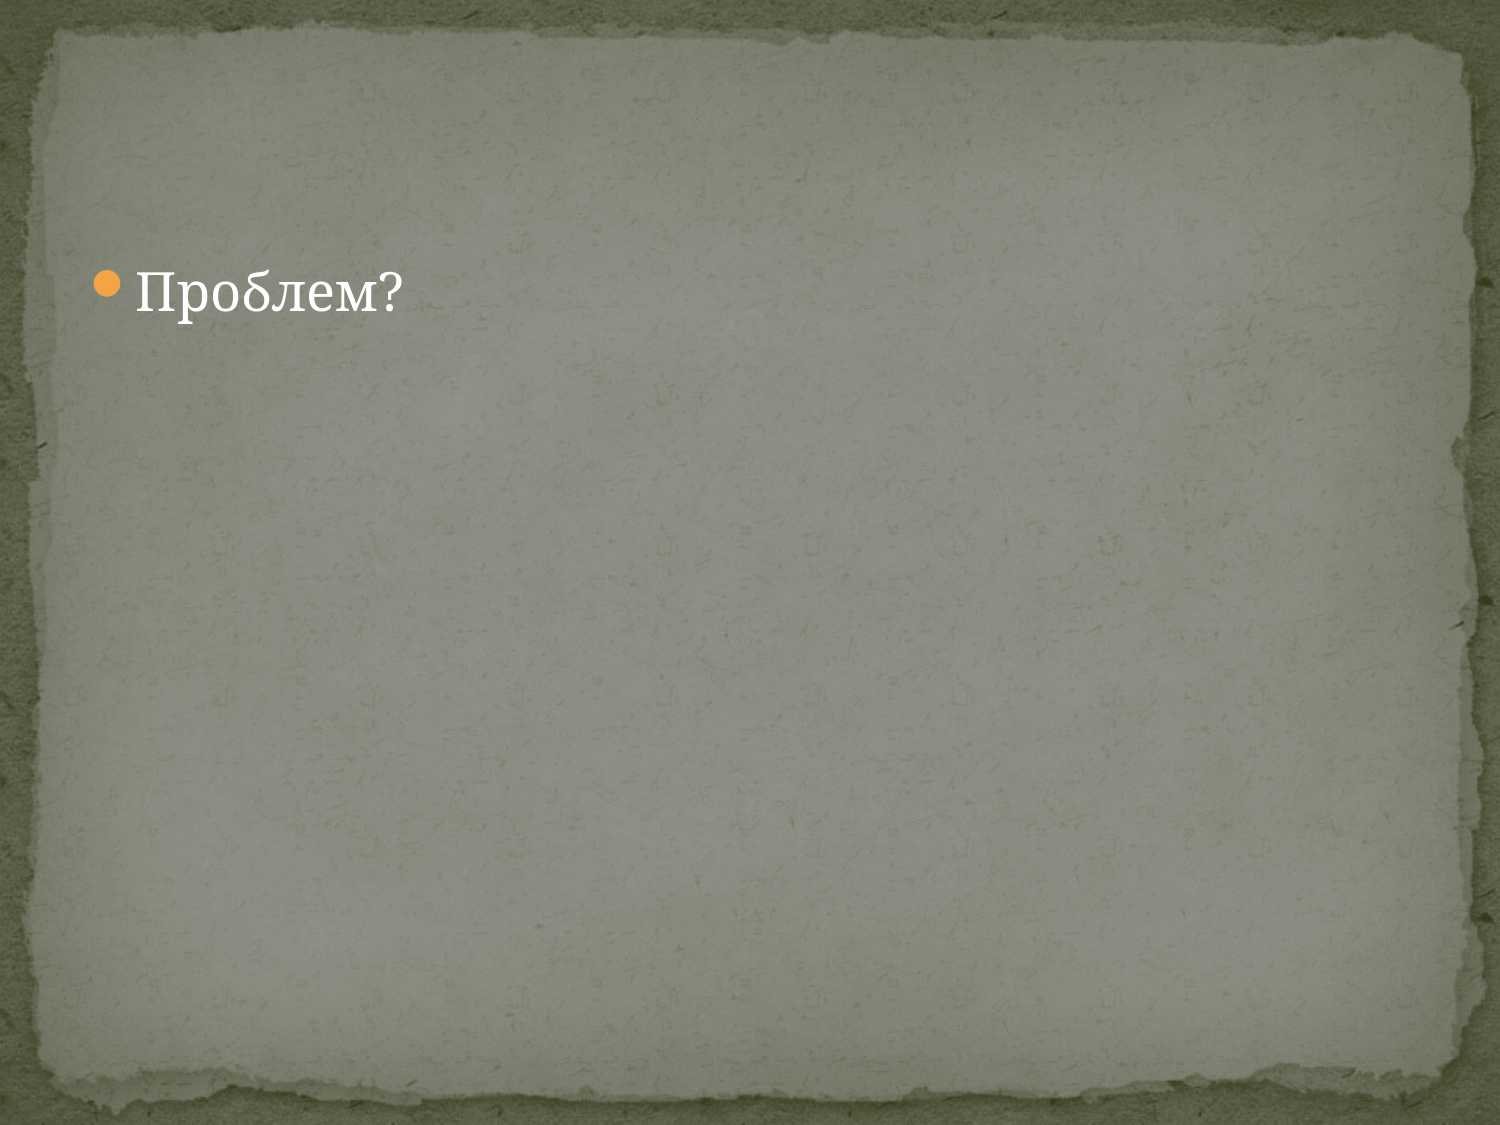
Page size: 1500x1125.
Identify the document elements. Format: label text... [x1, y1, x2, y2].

list Проблем? [75, 249, 1425, 1000]
